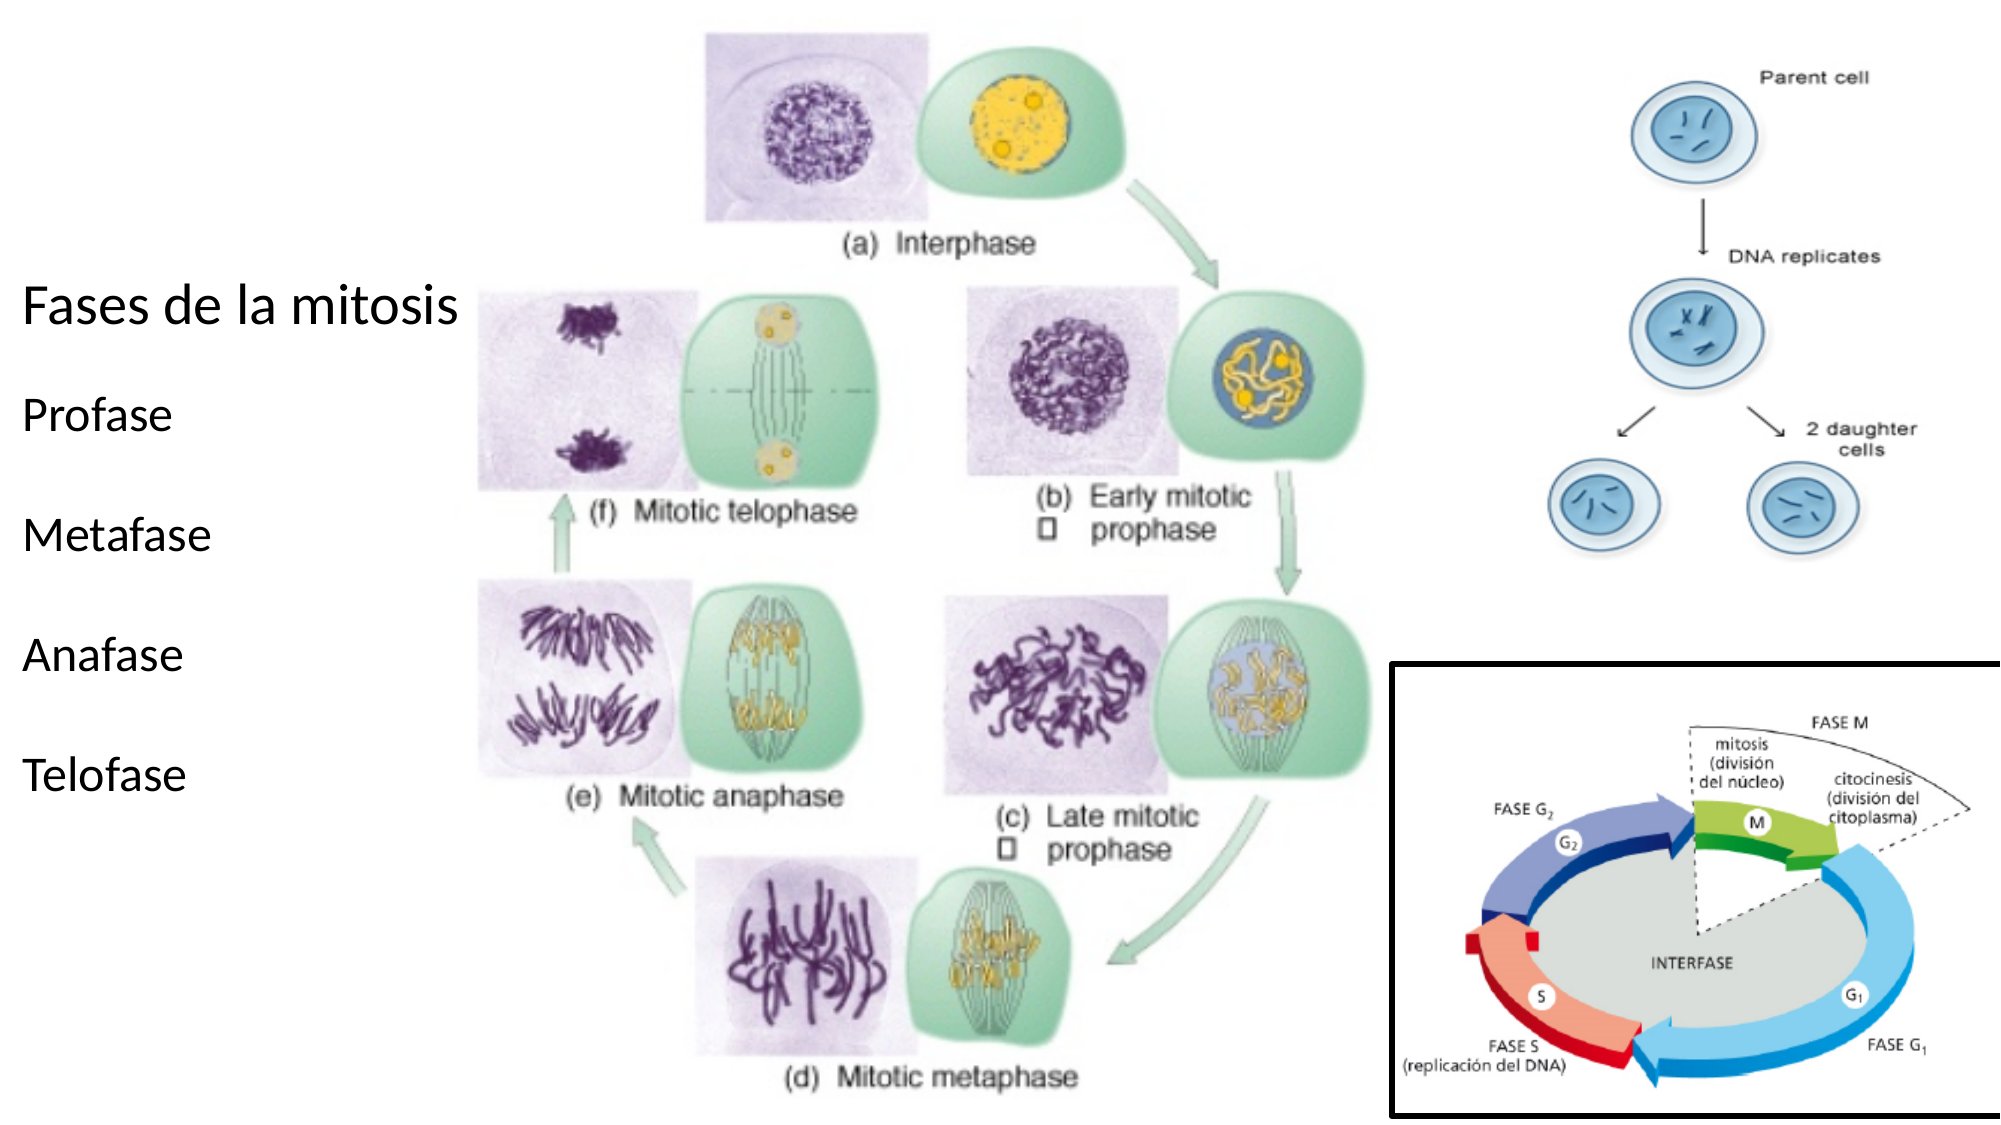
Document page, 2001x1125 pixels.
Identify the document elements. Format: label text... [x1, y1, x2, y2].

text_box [1515, 34, 1934, 563]
picture [453, 17, 2000, 1114]
text_box Fases de la mitosis Profase Metafase Anafase Telofase [7, 258, 453, 809]
